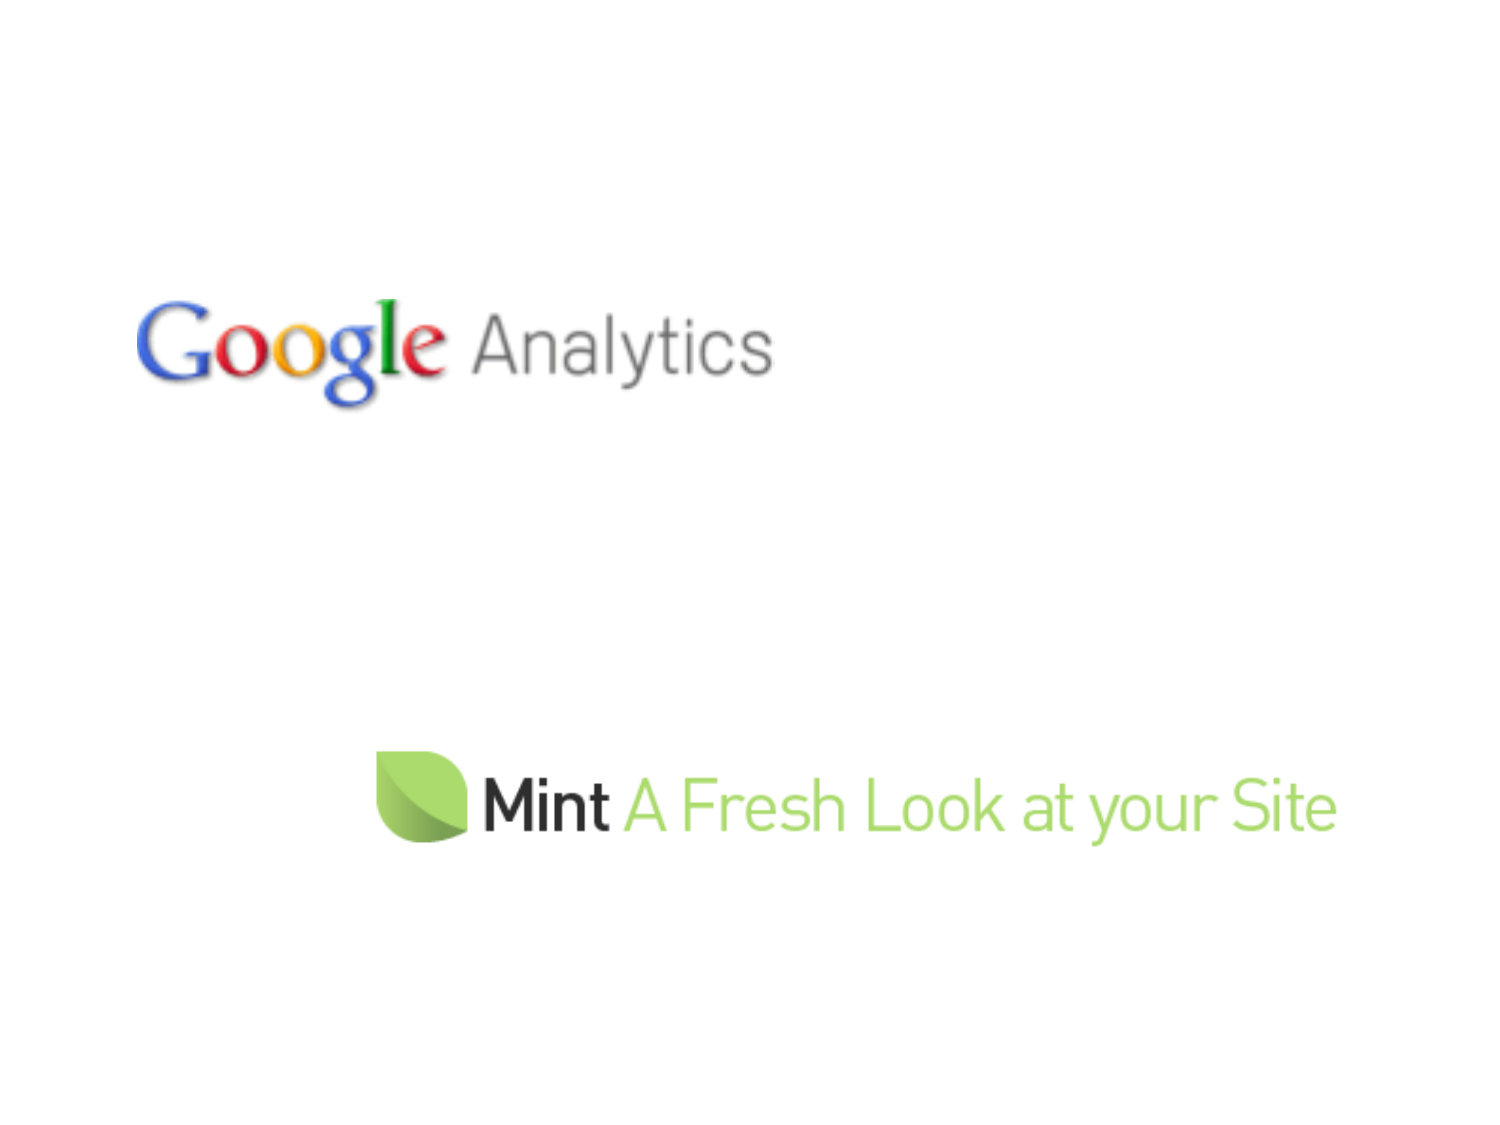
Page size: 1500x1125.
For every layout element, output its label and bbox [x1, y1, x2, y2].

picture [137, 299, 776, 420]
text_box [324, 712, 1383, 878]
